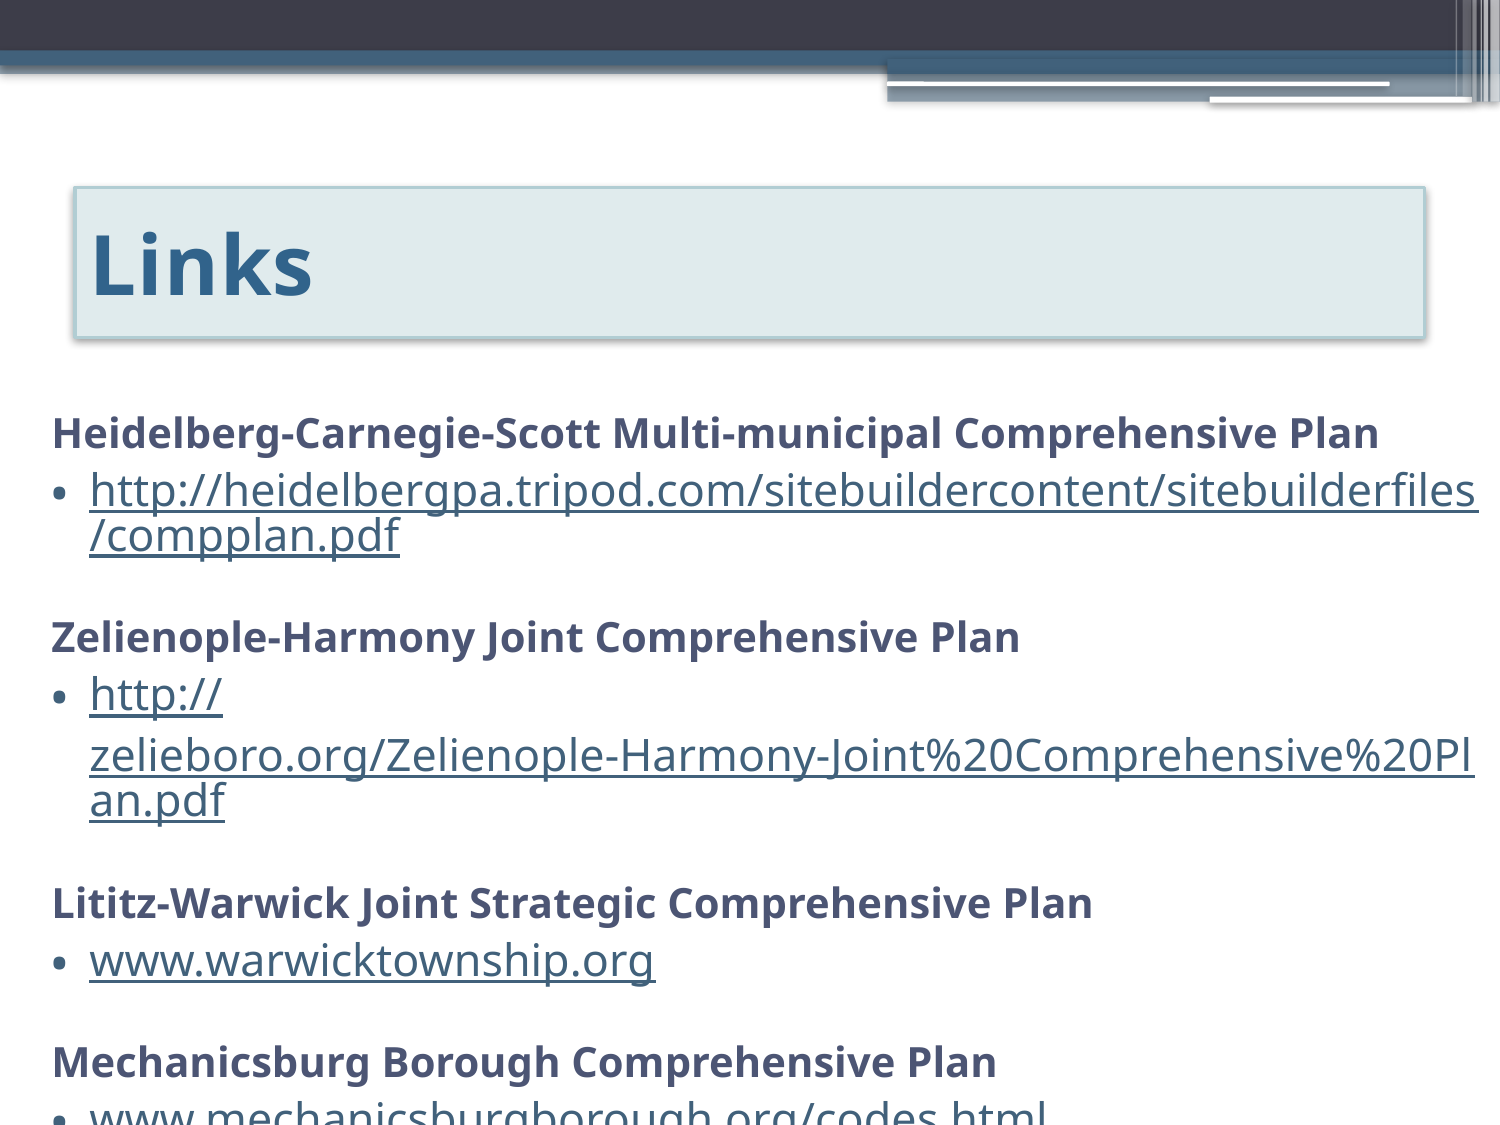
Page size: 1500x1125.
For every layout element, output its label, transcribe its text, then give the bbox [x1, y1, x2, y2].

text_box Links [72, 185, 1427, 340]
list Heidelberg-Carnegie-Scott Multi-municipal Comprehensive Plan http://heidelbergpa.tripod.com/sitebuildercontent/sitebuilderfiles/compplan.pdf Zelienople-Harmony Joint Comprehensive Plan http://zelieboro.org/Zelienople-Harmony-Joint%20Comprehensive%20Plan.pdf Lititz-Warwick Joint Strategic Comprehensive Plan www.warwicktownship.org Mechanicsburg Borough Comprehensive Plan www.mechanicsburgborough.org/codes.html [20, 399, 1487, 1079]
